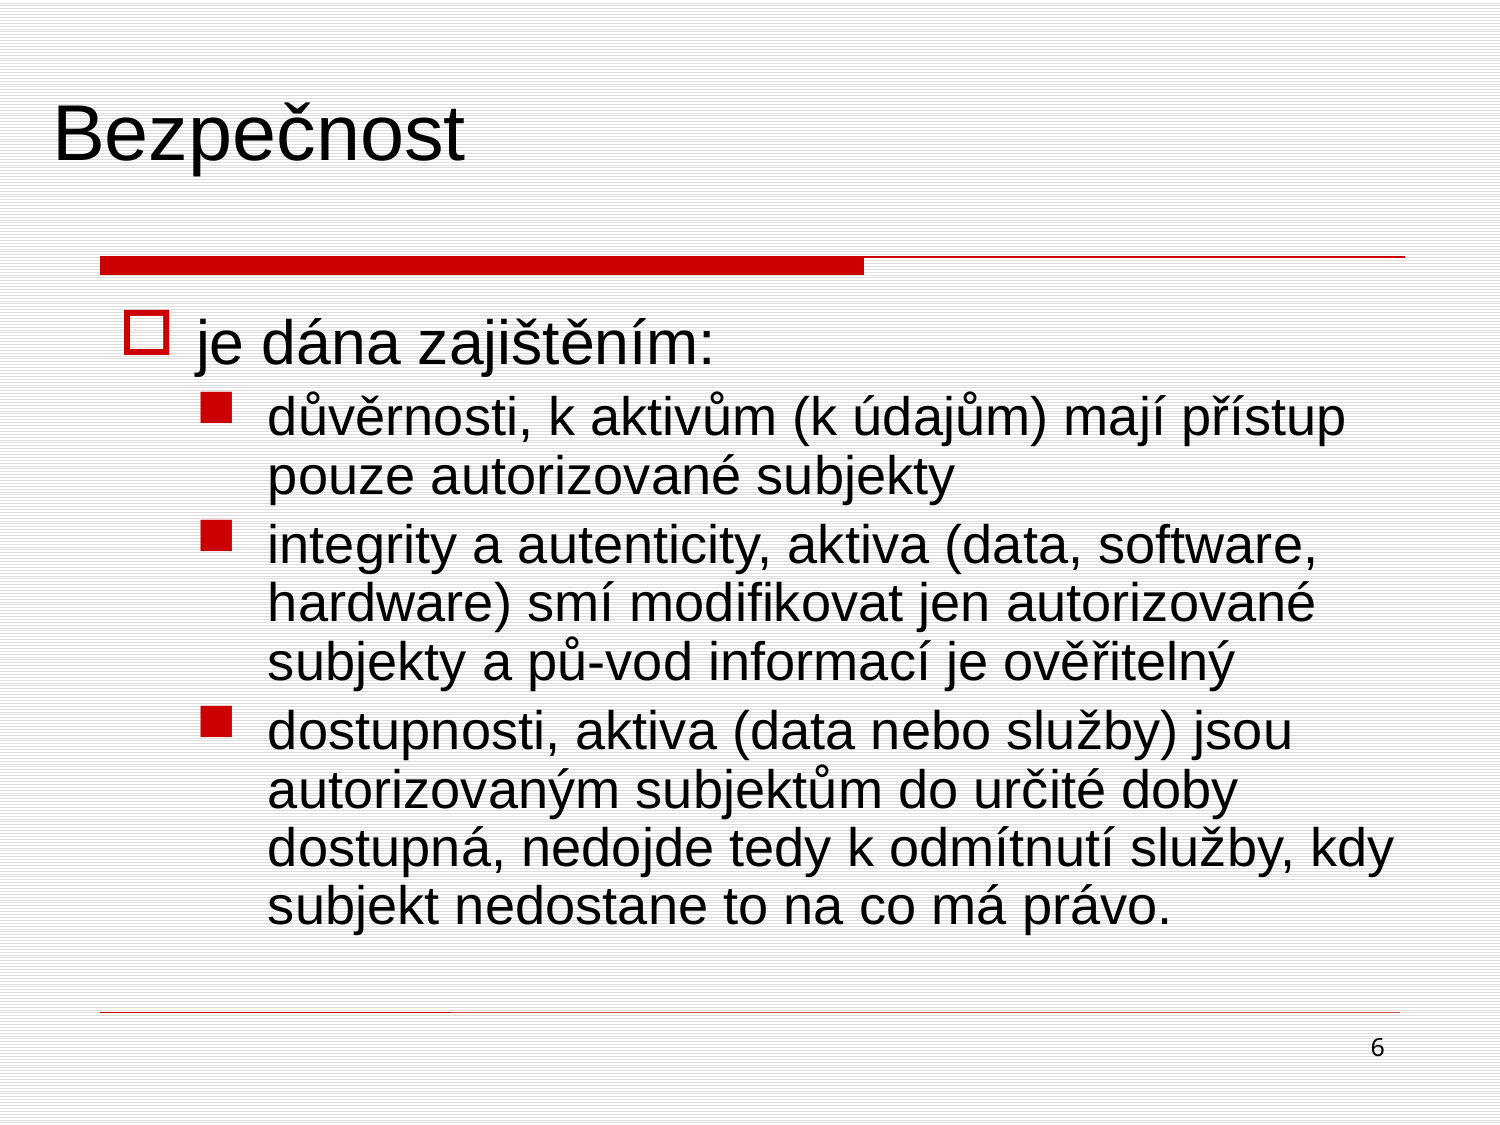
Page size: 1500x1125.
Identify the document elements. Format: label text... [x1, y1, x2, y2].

list je dána zajištěním: důvěrnosti, k aktivům (k údajům) mají přístup pouze autorizované subjekty integrity a autenticity, aktiva (data, software, hardware) smí modifikovat jen autorizované subjekty a pů-vod informací je ověřitelný dostupnosti, aktiva (data nebo služby) jsou autorizovaným subjektům do určité doby dostupná, nedojde tedy k odmítnutí služby, kdy subjekt nedostane to na co má právo. [103, 302, 1500, 992]
slide_number 6 [1074, 1024, 1401, 1103]
title Bezpečnost [36, 27, 1370, 231]
